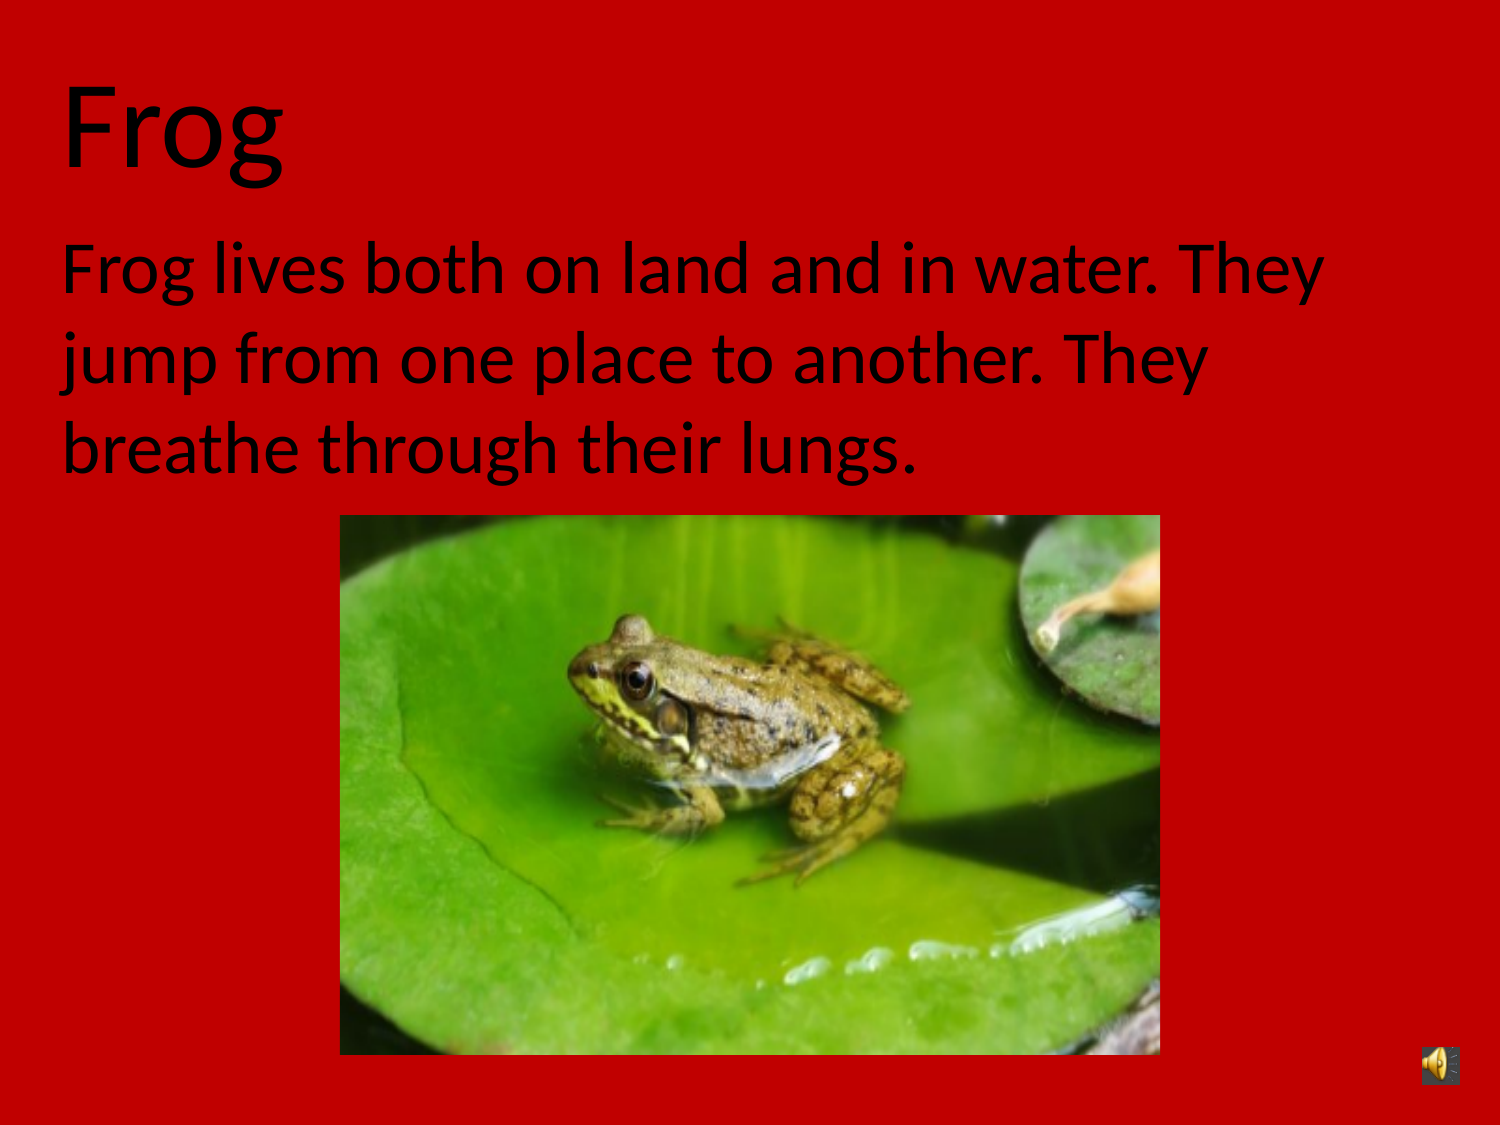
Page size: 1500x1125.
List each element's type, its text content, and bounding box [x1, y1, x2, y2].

text_box Frog lives both on land and in water. They jump from one place to another. They breathe through their lungs. [46, 210, 1454, 496]
picture [339, 515, 1161, 1055]
picture [1420, 1045, 1462, 1087]
text_box Frog [46, 35, 340, 200]
